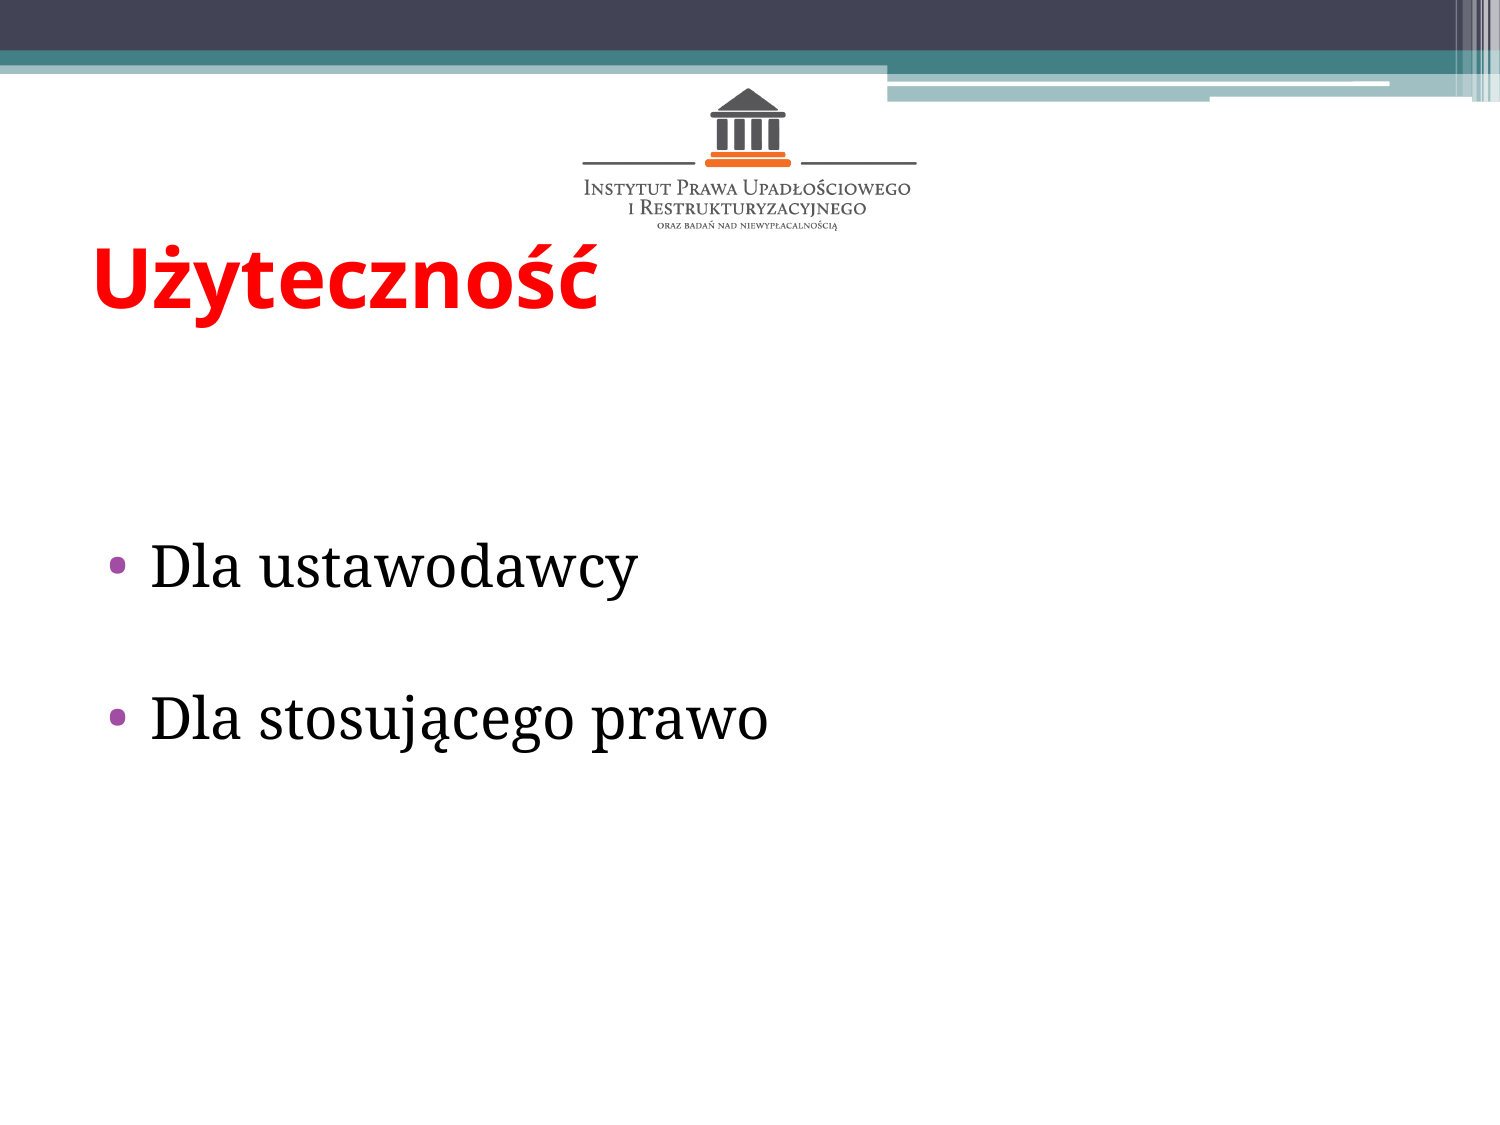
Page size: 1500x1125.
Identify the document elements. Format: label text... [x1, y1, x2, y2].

list Dla ustawodawcy Dla stosującego prawo [75, 368, 1425, 1079]
picture [582, 88, 917, 187]
title Użyteczność [75, 187, 1425, 363]
